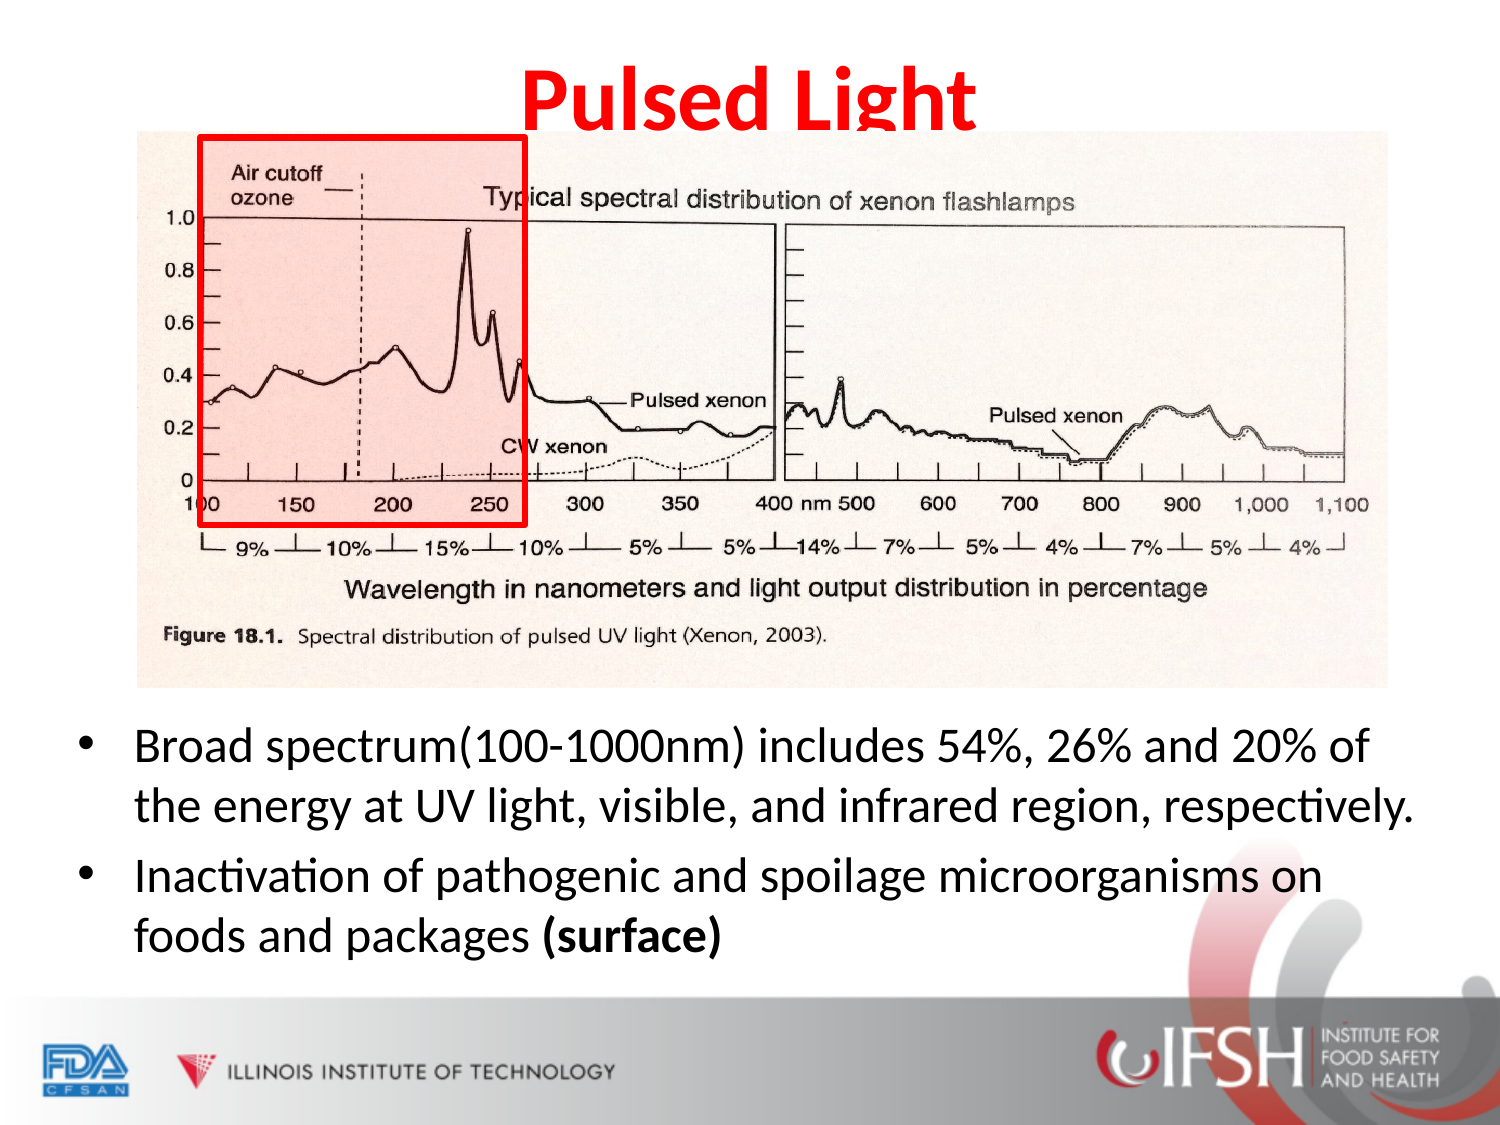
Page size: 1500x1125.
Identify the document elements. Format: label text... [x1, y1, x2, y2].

picture [0, 0, 1500, 1125]
list Broad spectrum(100-1000nm) includes 54%, 26% and 20% of the energy at UV light, visible, and infrared region, respectively. Inactivation of pathogenic and spoilage microorganisms on foods and packages (surface) [62, 620, 1463, 988]
title Pulsed Light [75, 0, 1425, 188]
